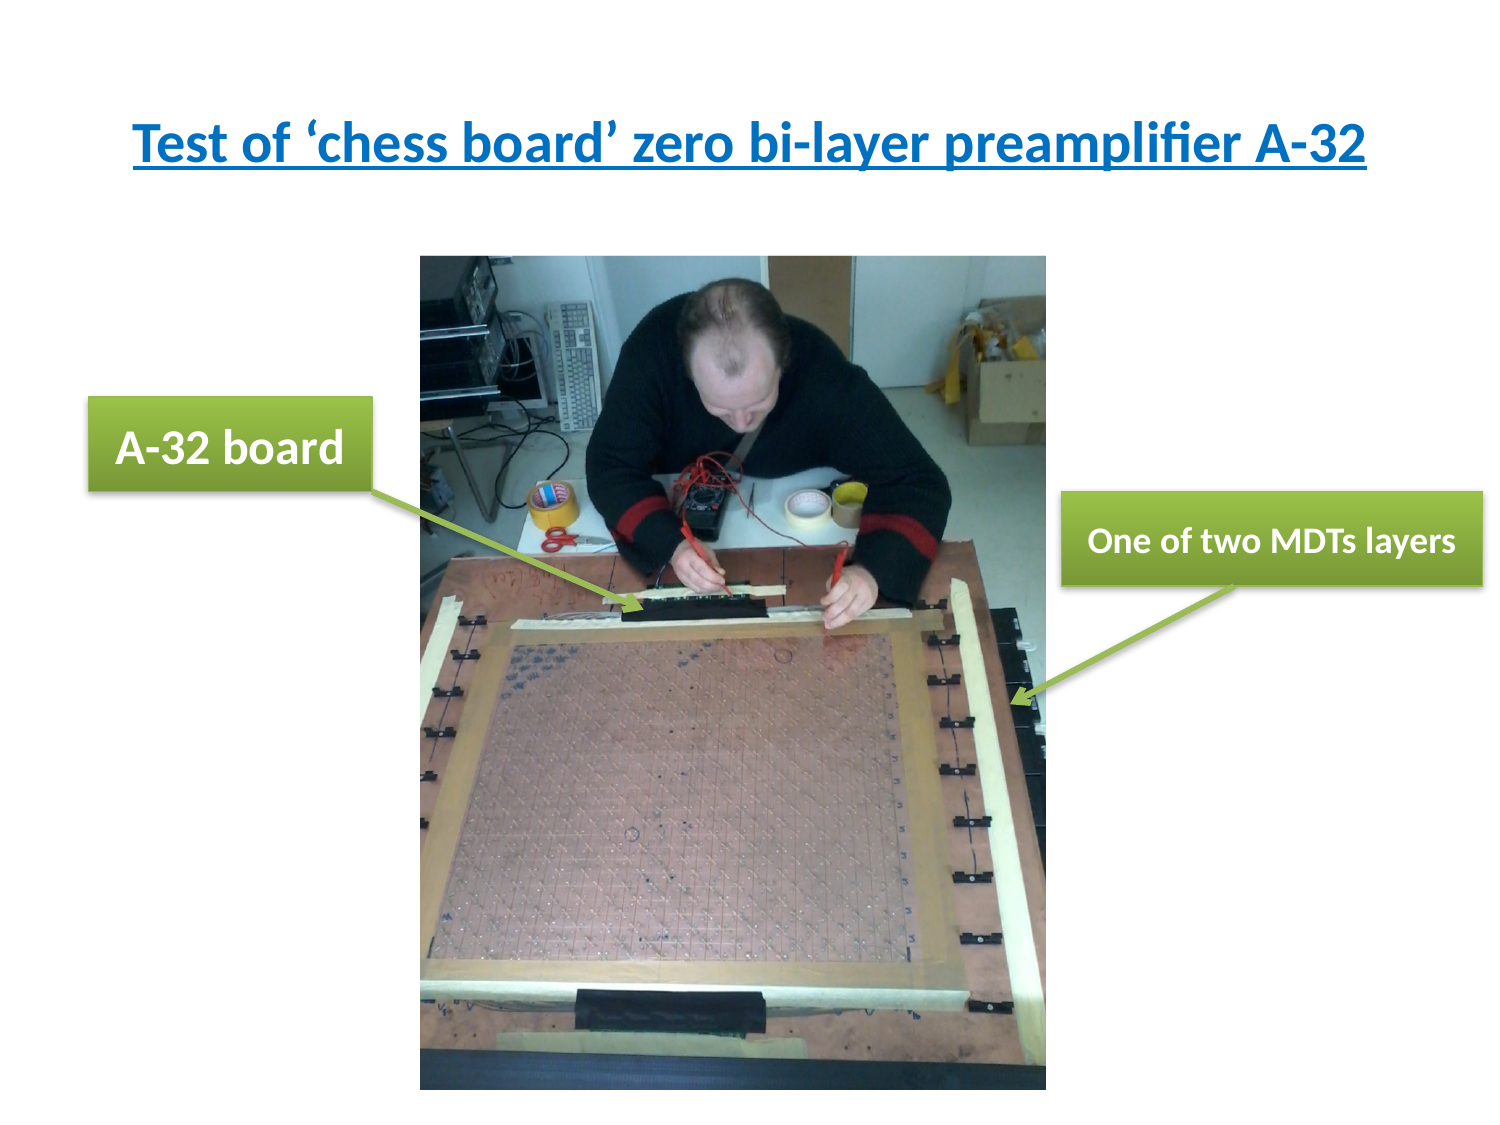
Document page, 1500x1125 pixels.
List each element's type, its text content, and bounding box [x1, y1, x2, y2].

picture [314, 257, 1150, 1089]
title Test of ‘chess board’ zero bi-layer preamplifier A-32 [75, 45, 1425, 233]
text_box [1009, 585, 1235, 705]
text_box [371, 491, 644, 610]
text_box A-32 board [88, 396, 309, 492]
text_box One of two MDTs layers [1156, 491, 1483, 587]
